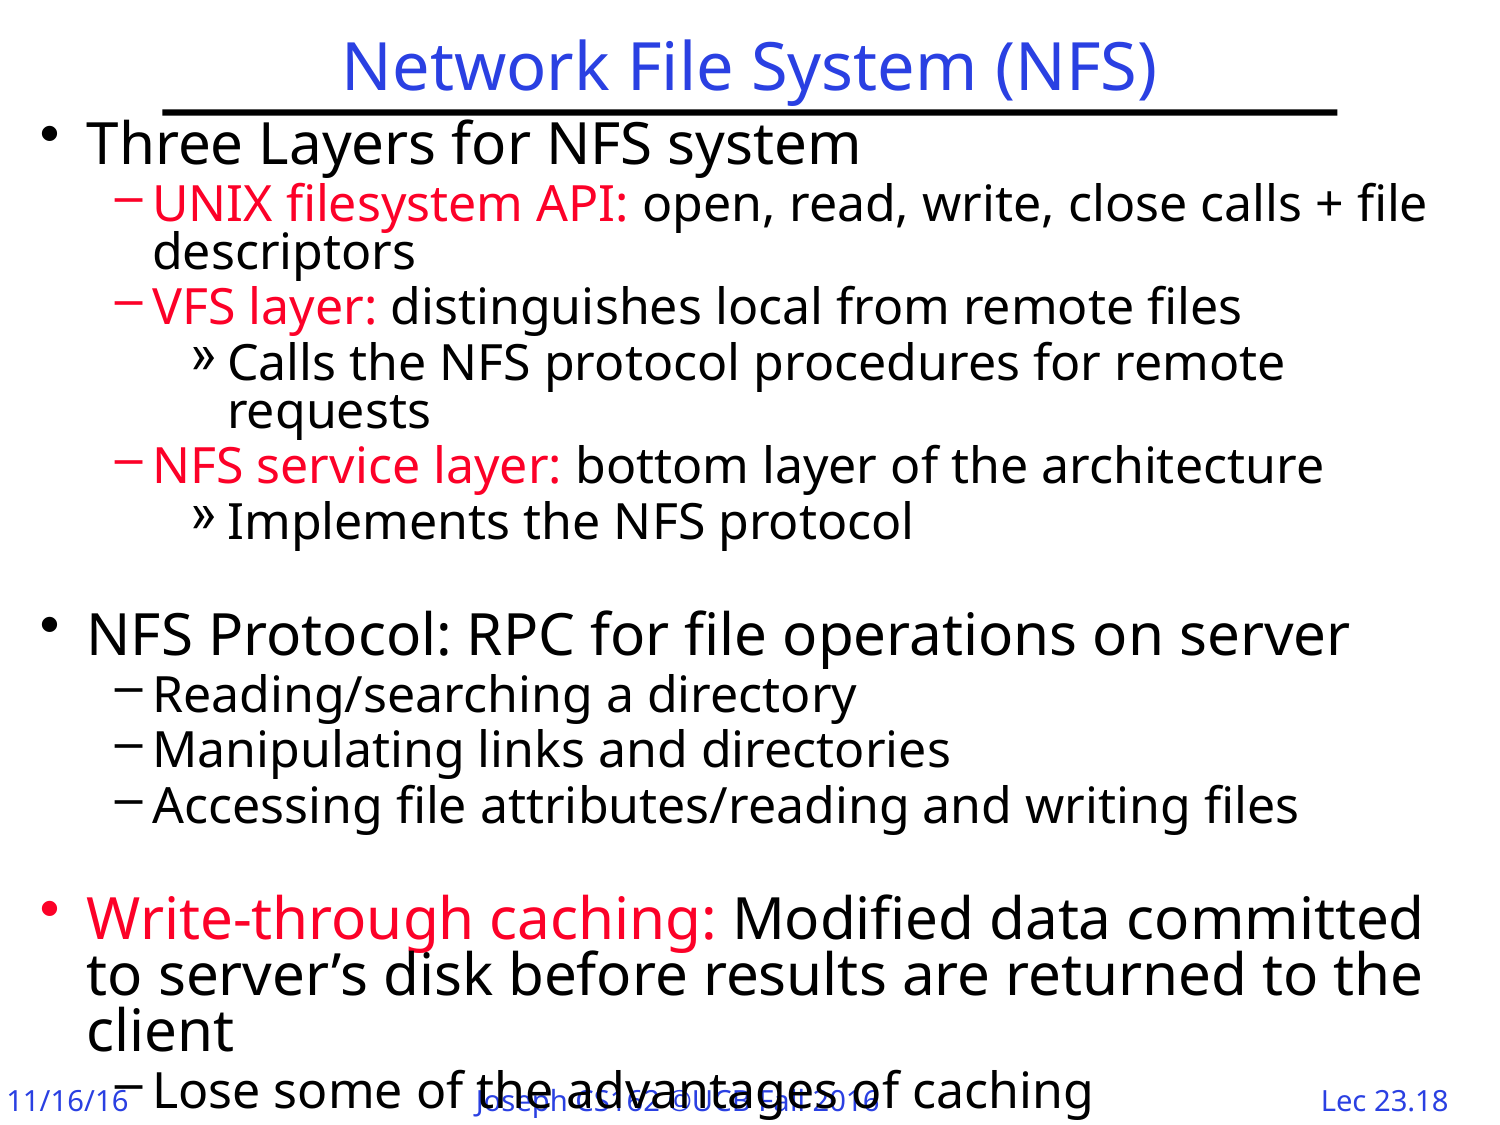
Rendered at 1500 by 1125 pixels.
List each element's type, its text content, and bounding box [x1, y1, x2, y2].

list Three Layers for NFS system UNIX filesystem API: open, read, write, close calls + file descriptors VFS layer: distinguishes local from remote files Calls the NFS protocol procedures for remote requests NFS service layer: bottom layer of the architecture Implements the NFS protocol NFS Protocol: RPC for file operations on server Reading/searching a directory Manipulating links and directories Accessing file attributes/reading and writing files Write-through caching: Modified data committed to server’s disk before results are returned to the client Lose some of the advantages of caching Time to perform write() can be long Need some mechanism for readers to eventually notice changes! (more on this later) [24, 112, 1500, 1113]
title Network File System (NFS) [162, 24, 1338, 112]
